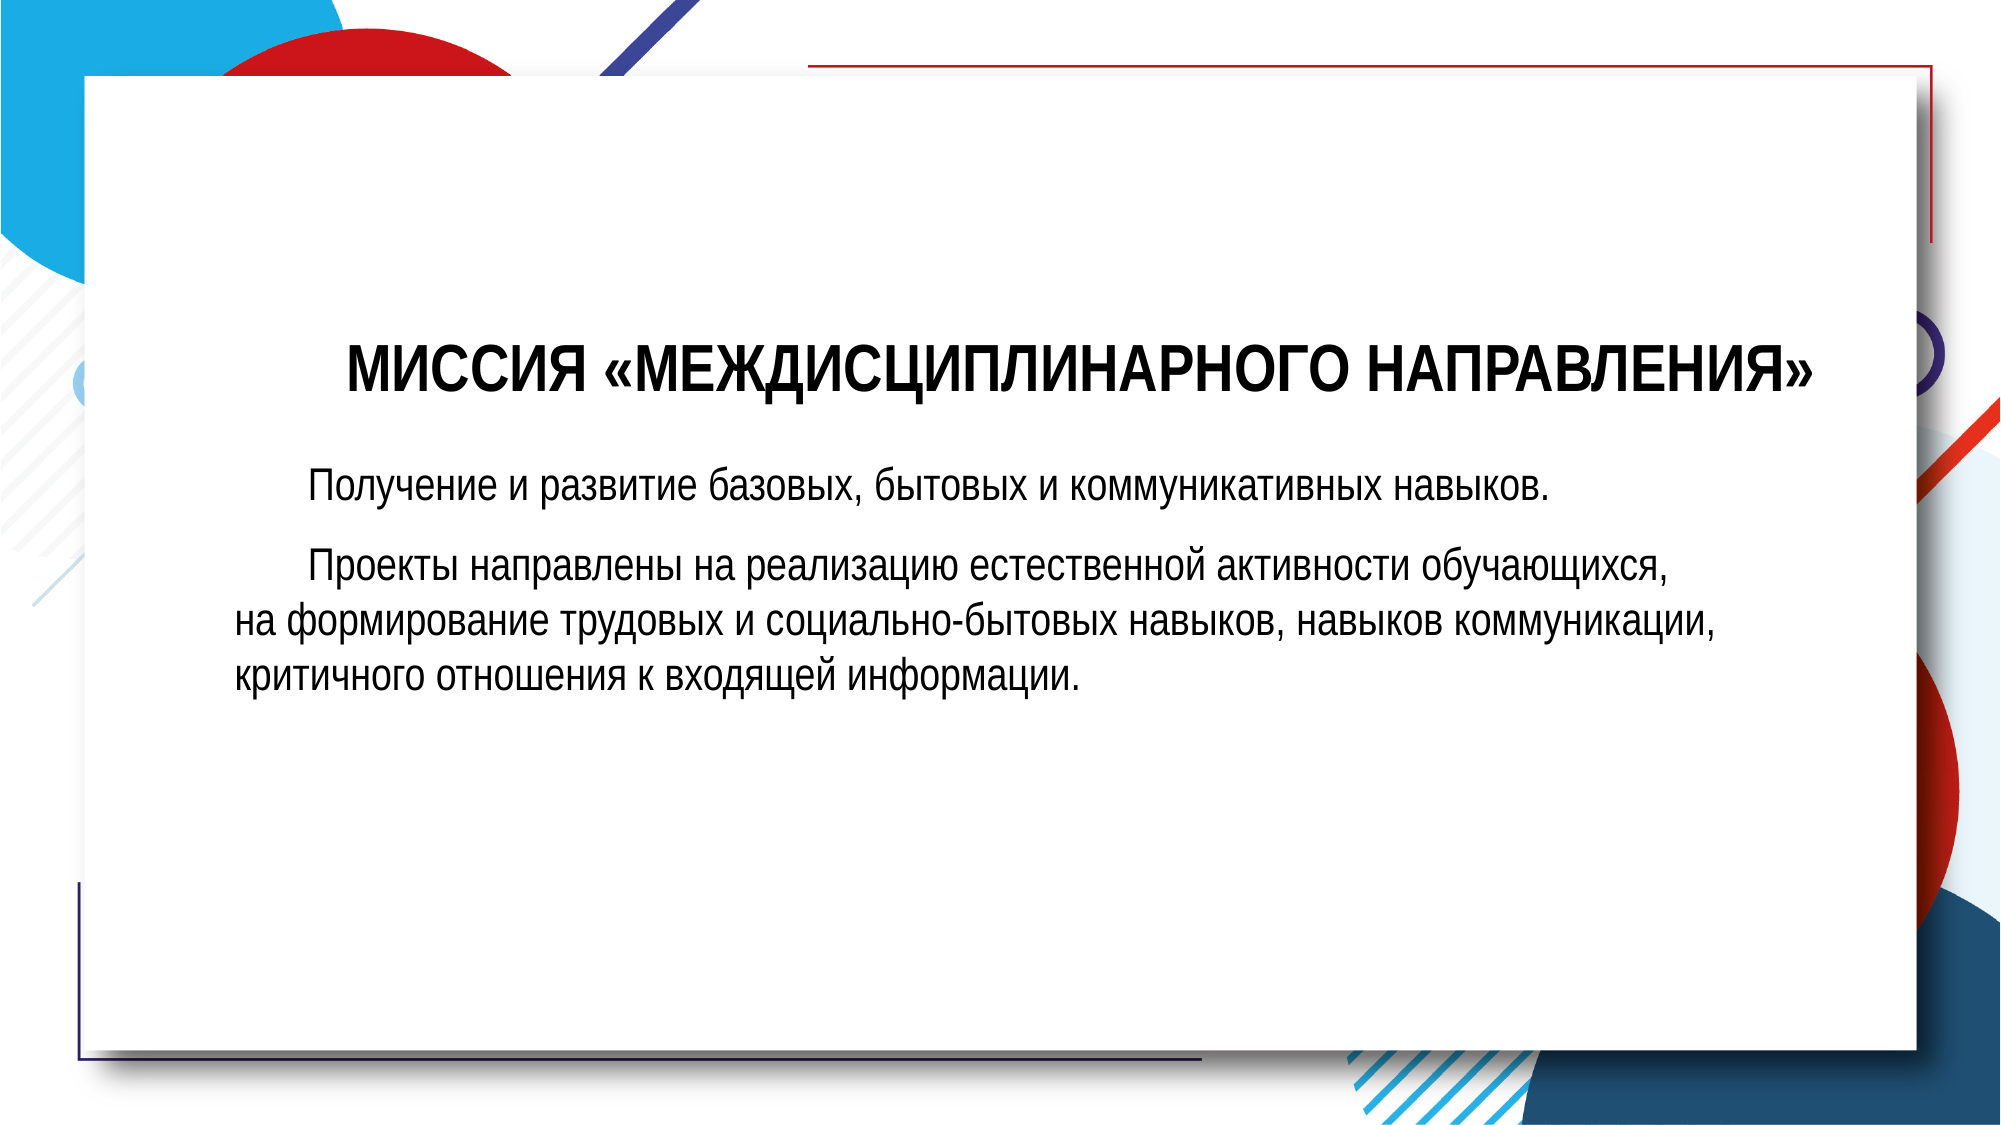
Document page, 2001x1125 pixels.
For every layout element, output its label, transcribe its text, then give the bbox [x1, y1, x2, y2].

text_box Миссия «Междисциплинарного направления» Получение и развитие базовых, бытовых и коммуникативных навыков. Проекты направлены на реализацию естественной активности обучающихся, на формирование трудовых и социально-бытовых навыков, навыков коммуникации, критичного отношения к входящей информации. [219, 227, 1870, 733]
picture [0, 0, 2001, 1125]
